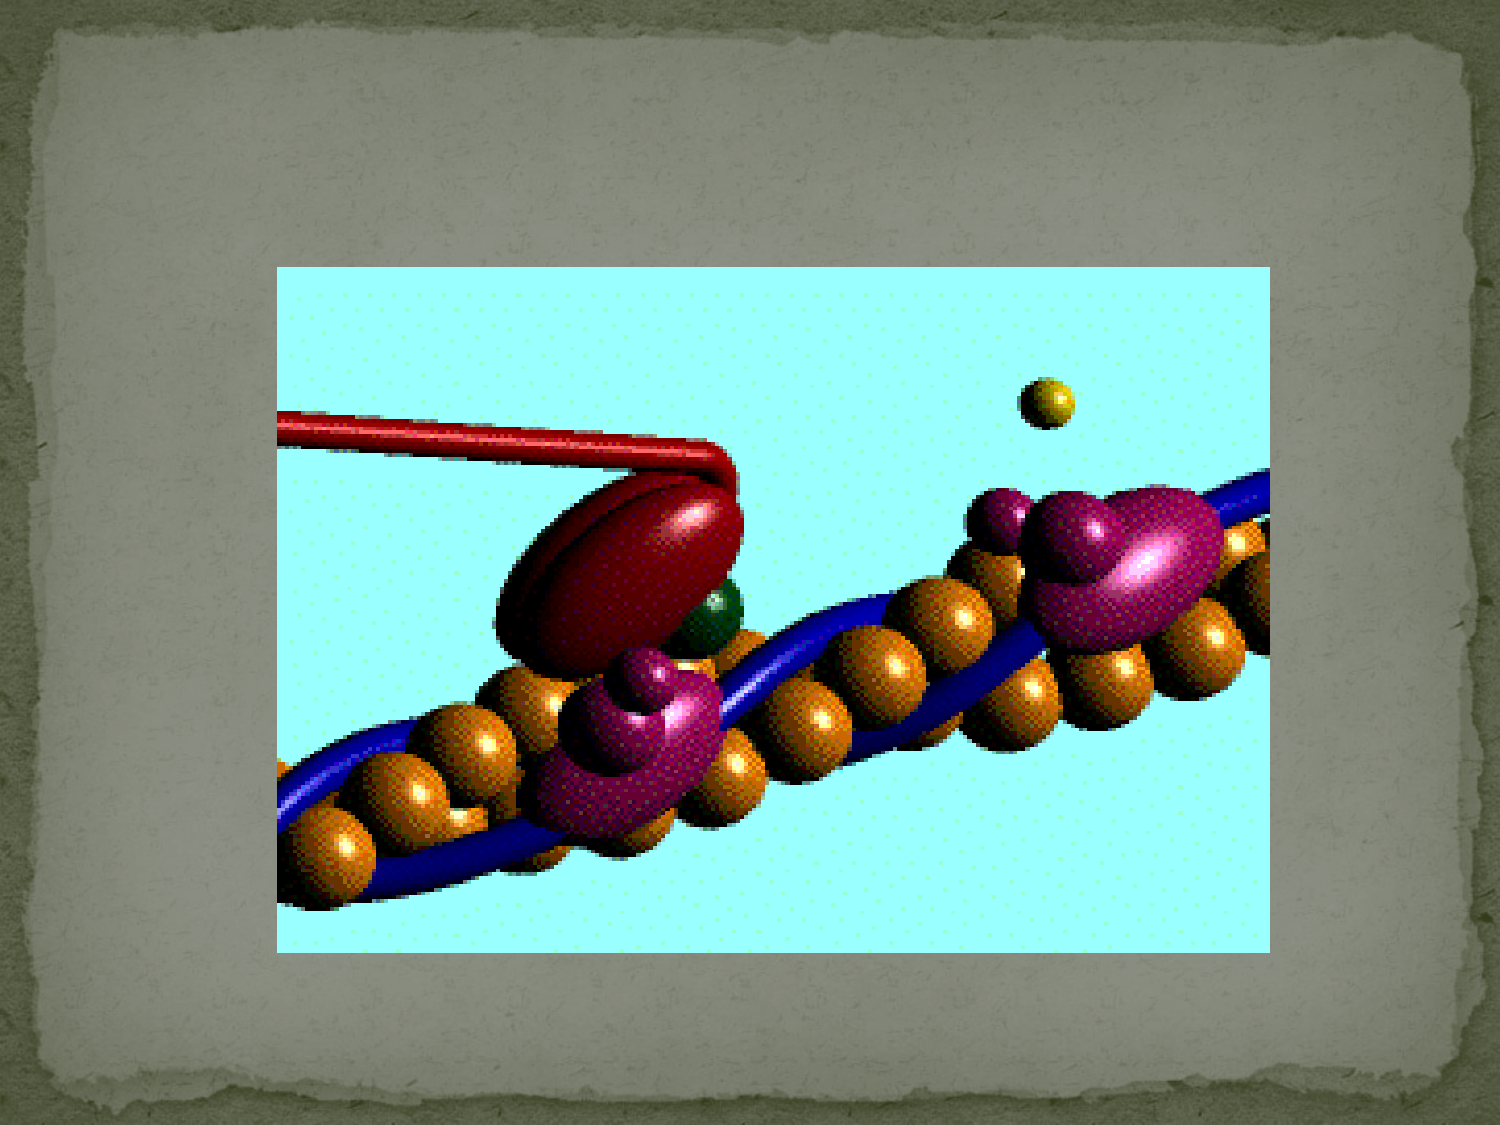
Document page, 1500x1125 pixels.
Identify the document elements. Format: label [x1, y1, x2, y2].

picture [277, 267, 1270, 953]
